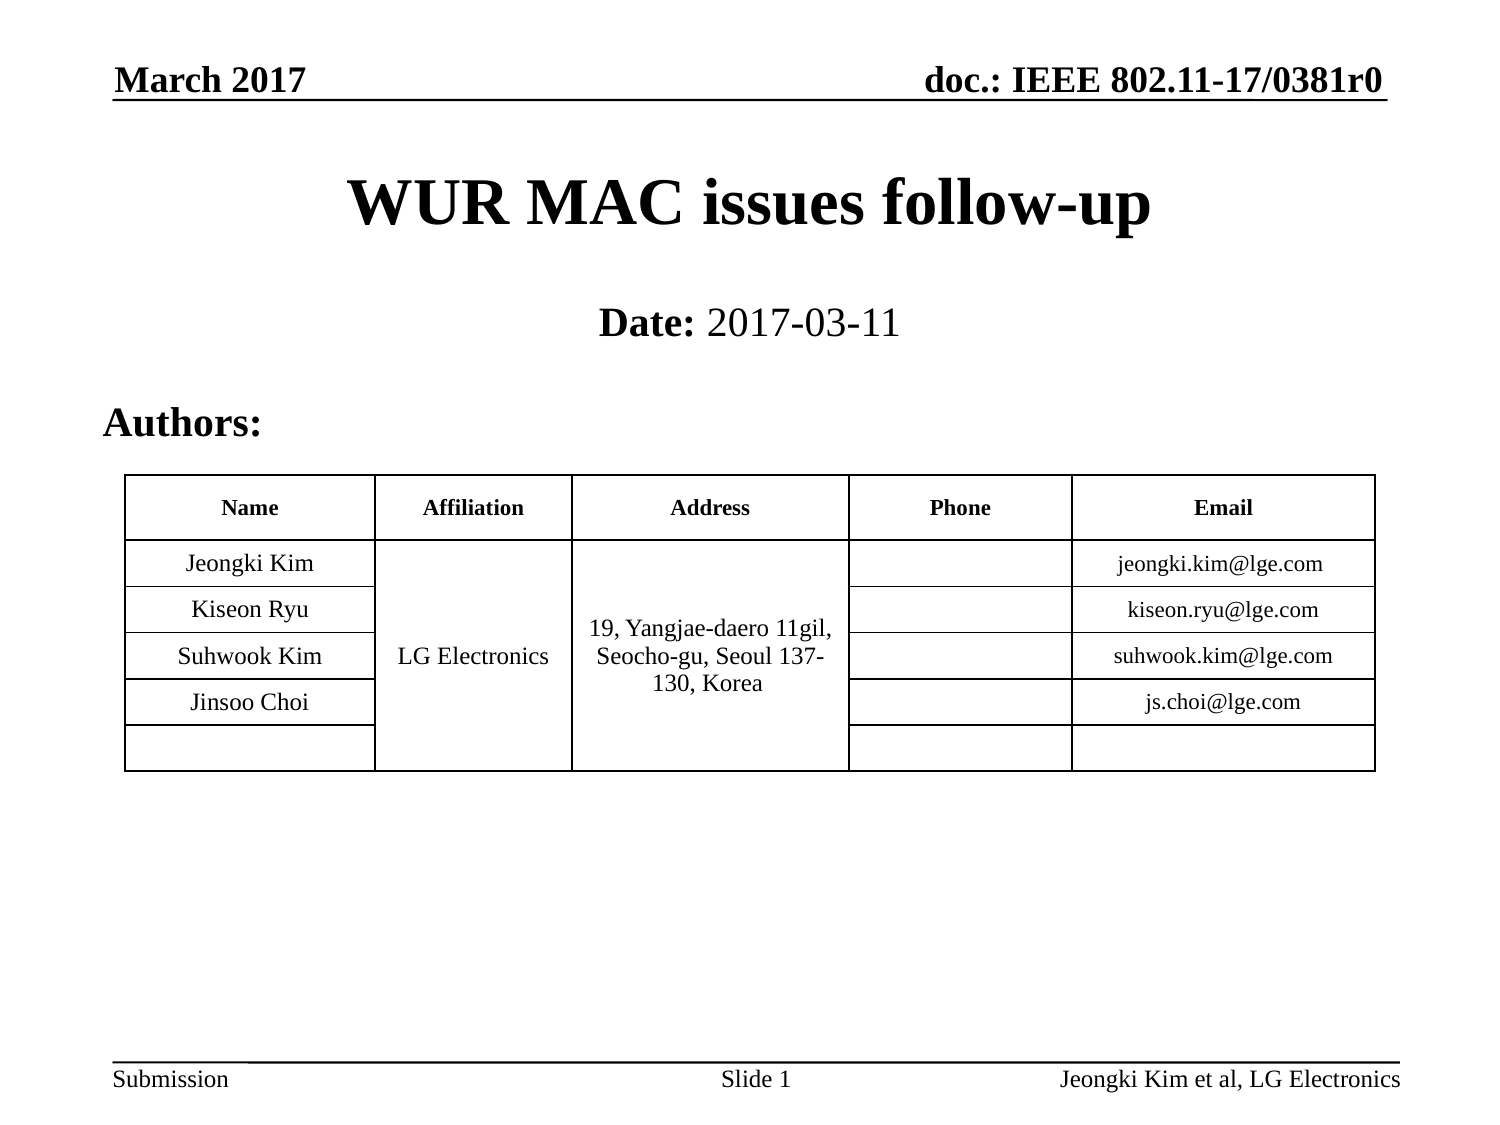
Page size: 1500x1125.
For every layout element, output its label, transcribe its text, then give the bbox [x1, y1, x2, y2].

table_header Email [1073, 476, 1374, 539]
table_cell 19, Yangjae-daero 11gil, Seocho-gu, Seoul 137-130, Korea [573, 541, 848, 770]
table_cell [850, 726, 1071, 770]
footer Jeongki Kim et al, LG Electronics [1055, 1061, 1402, 1093]
table_cell Kiseon Ryu [126, 587, 374, 632]
table_cell suhwook.kim@lge.com [1073, 633, 1374, 678]
table_cell [850, 633, 1071, 678]
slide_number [114, 54, 309, 101]
table_cell Jinsoo Choi [126, 680, 374, 724]
table_cell [126, 726, 374, 770]
table_cell [850, 680, 1071, 724]
table_cell Jeongki Kim [126, 541, 374, 586]
table_cell jeongki.kim@lge.com [1073, 541, 1374, 586]
table_header Phone [850, 476, 1071, 539]
table_cell Suhwook Kim [126, 633, 374, 678]
text_box Date: 2017-03-11 [112, 287, 1388, 350]
table_cell kiseon.ryu@lge.com [1073, 587, 1374, 632]
table_cell [1073, 726, 1374, 770]
table_cell [850, 587, 1071, 632]
table_header Address [573, 476, 848, 539]
table_cell js.choi@lge.com [1073, 680, 1374, 724]
text_box Authors: [87, 387, 325, 450]
table_header Affiliation [376, 476, 571, 539]
table_cell [850, 541, 1071, 586]
table_header Name [126, 476, 374, 539]
table_cell LG Electronics [376, 541, 571, 770]
title WUR MAC issues follow-up [112, 121, 1388, 276]
slide_number Slide 1 [712, 1061, 800, 1093]
